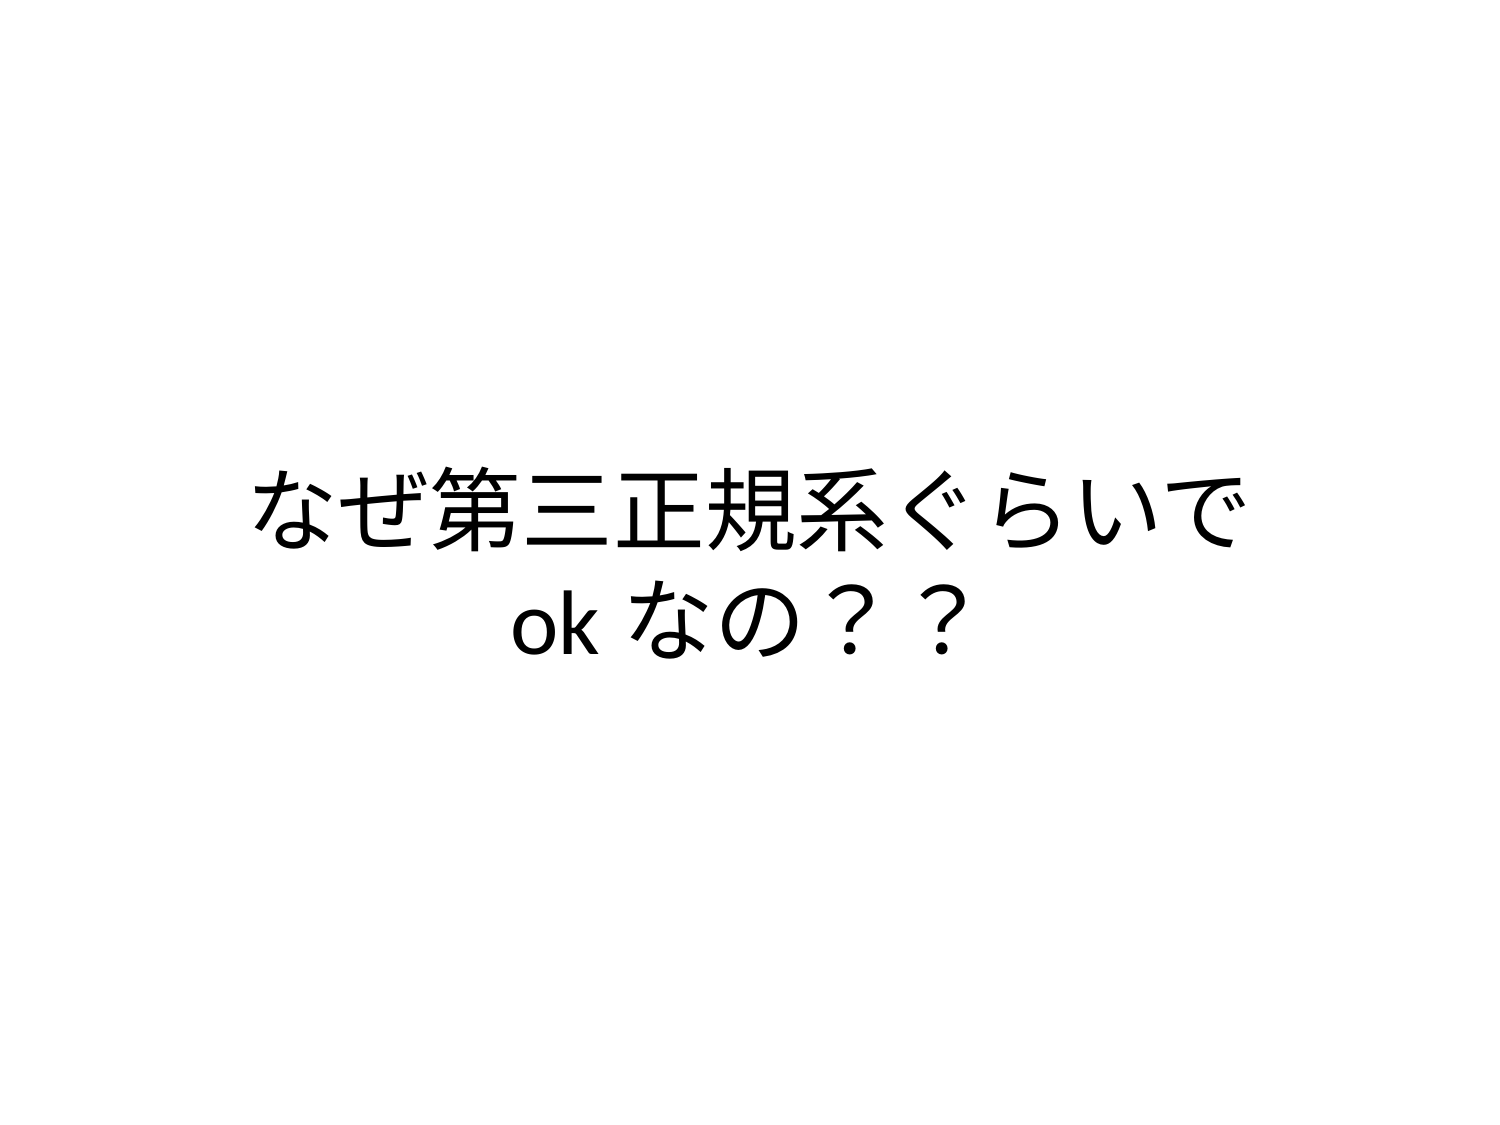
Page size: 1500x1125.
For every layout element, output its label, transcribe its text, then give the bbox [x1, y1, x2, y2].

title なぜ第三正規系ぐらいで okなの？？ [0, 0, 1500, 1125]
